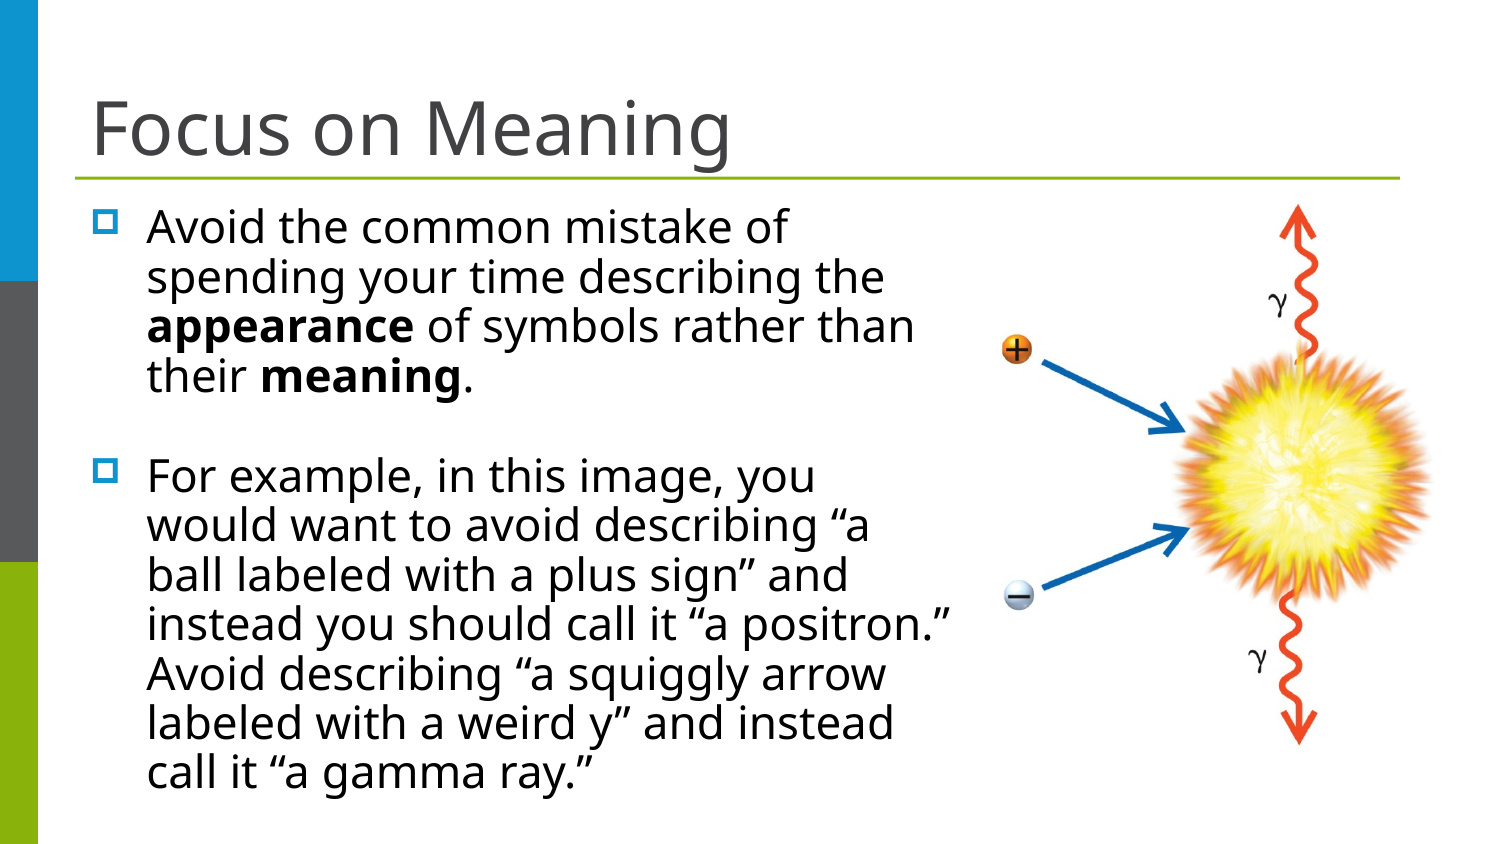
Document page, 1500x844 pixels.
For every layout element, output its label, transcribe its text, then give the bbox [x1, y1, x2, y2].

list Avoid the common mistake of spending your time describing the appearance of symbols rather than their meaning. For example, in this image, you would want to avoid describing “a ball labeled with a plus sign” and instead you should call it “a positron.” Avoid describing “a squiggly arrow labeled with a weird y” and instead call it “a gamma ray.” [75, 196, 971, 810]
picture [990, 196, 1455, 755]
title Focus on Meaning [75, 34, 1425, 179]
